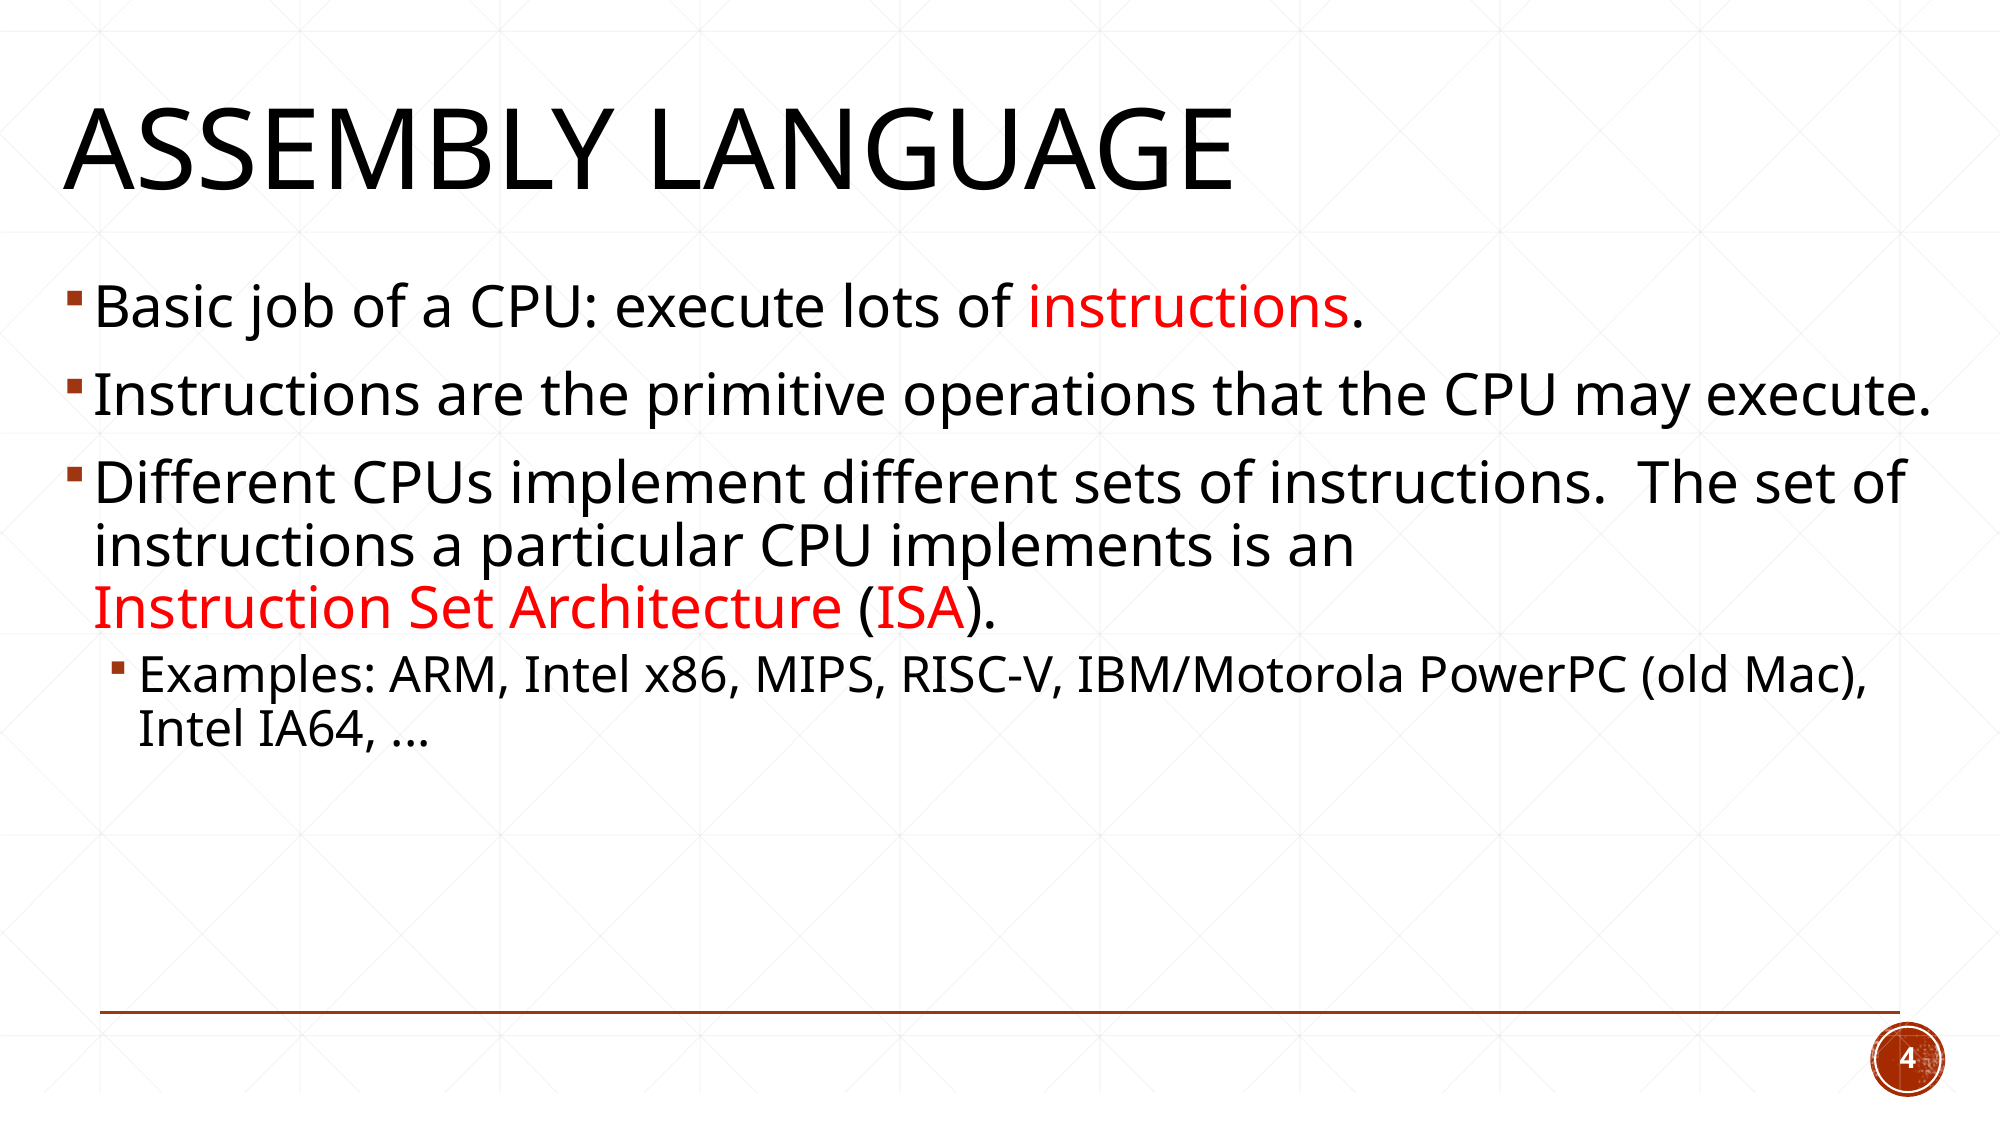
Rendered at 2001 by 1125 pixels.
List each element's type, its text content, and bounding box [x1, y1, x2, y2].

slide_number 4 [1855, 1028, 1961, 1089]
list Basic job of a CPU: execute lots of instructions. Instructions are the primitive operations that the CPU may execute. Different CPUs implement different sets of instructions. The set of instructions a particular CPU implements is an Instruction Set Architecture (ISA). Examples: ARM, Intel x86, MIPS, RISC-V, IBM/Motorola PowerPC (old Mac), Intel IA64, ... [48, 269, 1961, 1013]
title Assembly Language [48, 52, 1961, 254]
